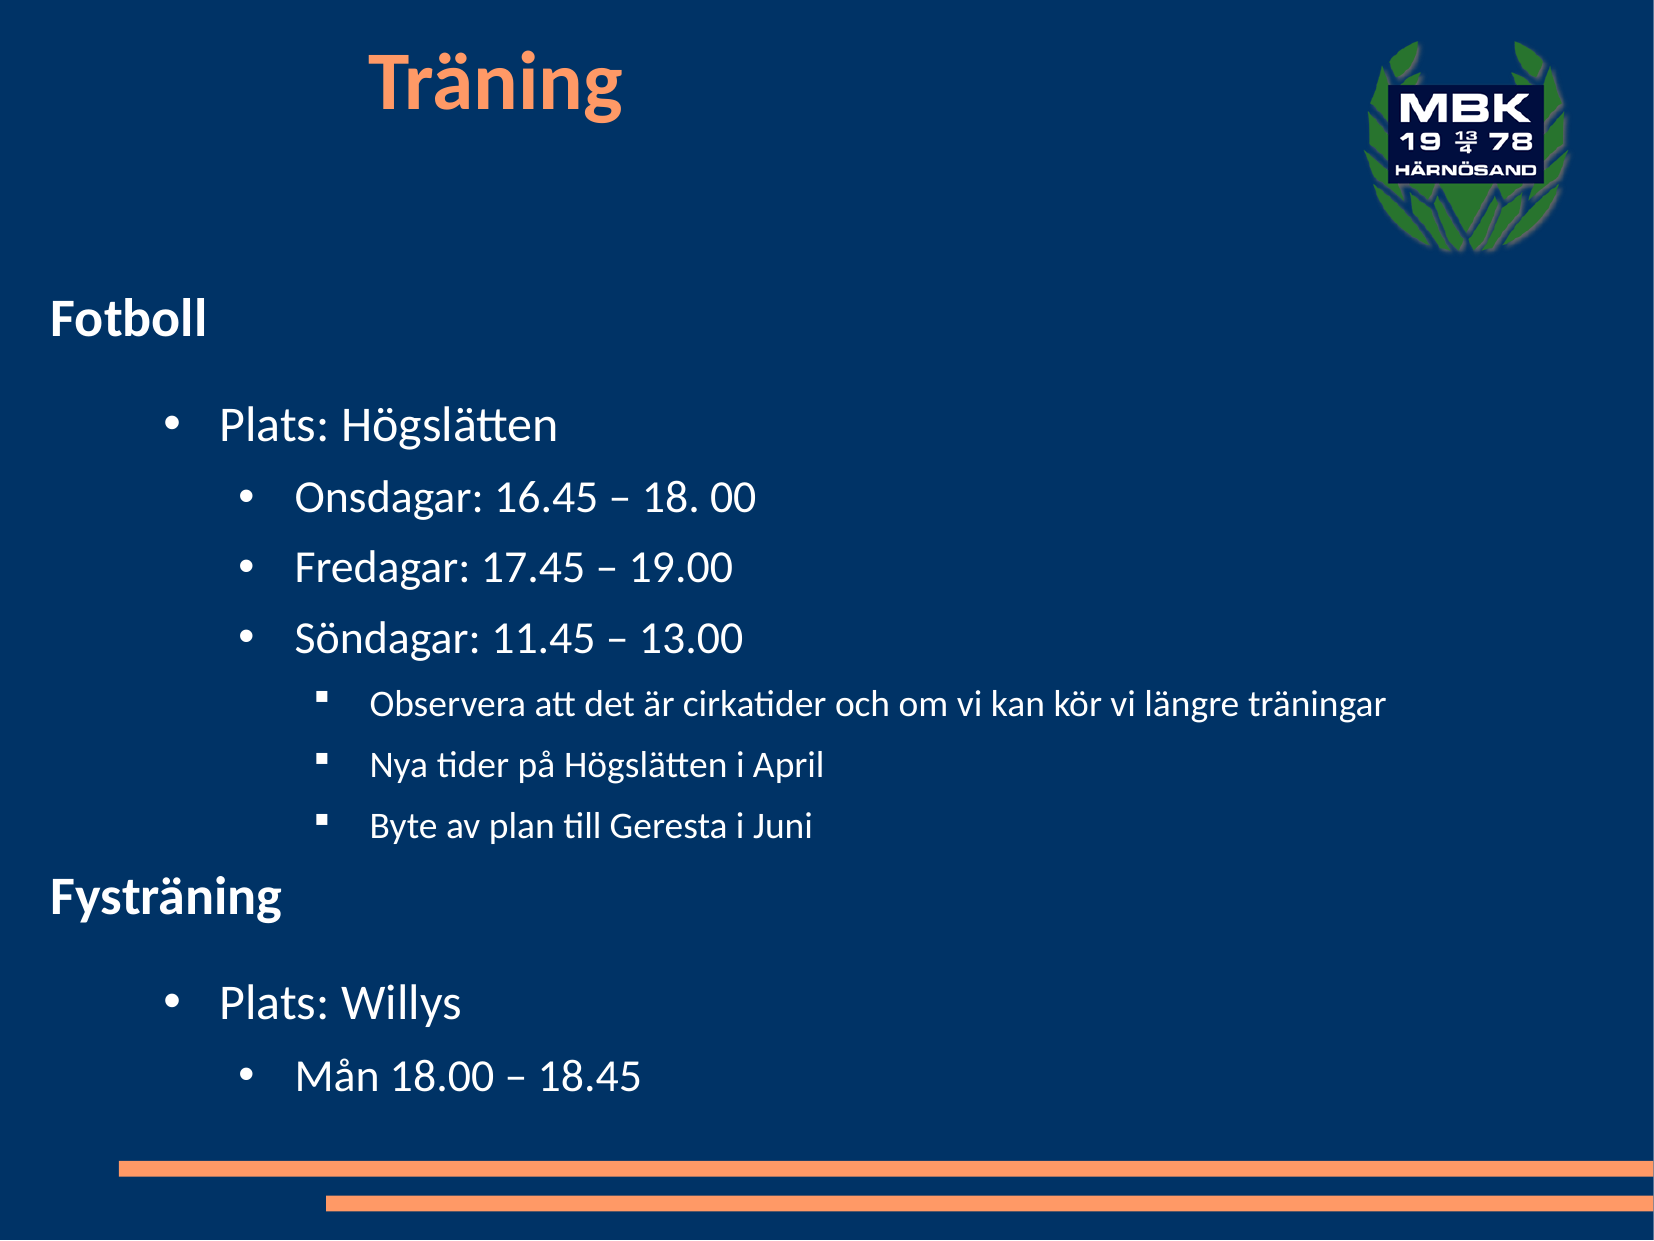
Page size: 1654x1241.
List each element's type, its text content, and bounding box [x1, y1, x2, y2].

subtitle Fotboll Plats: Högslätten Onsdagar: 16.45 – 18. 00 Fredagar: 17.45 – 19.00 Söndagar: 11.45 – 13.00 Observera att det är cirkatider och om vi kan kör vi längre träningar Nya tider på Högslätten i April Byte av plan till Geresta i Juni Fysträning Plats: Willys Mån 18.00 – 18.45 [50, 289, 1506, 1101]
title Träning [121, 0, 870, 181]
picture [1363, 41, 1578, 259]
